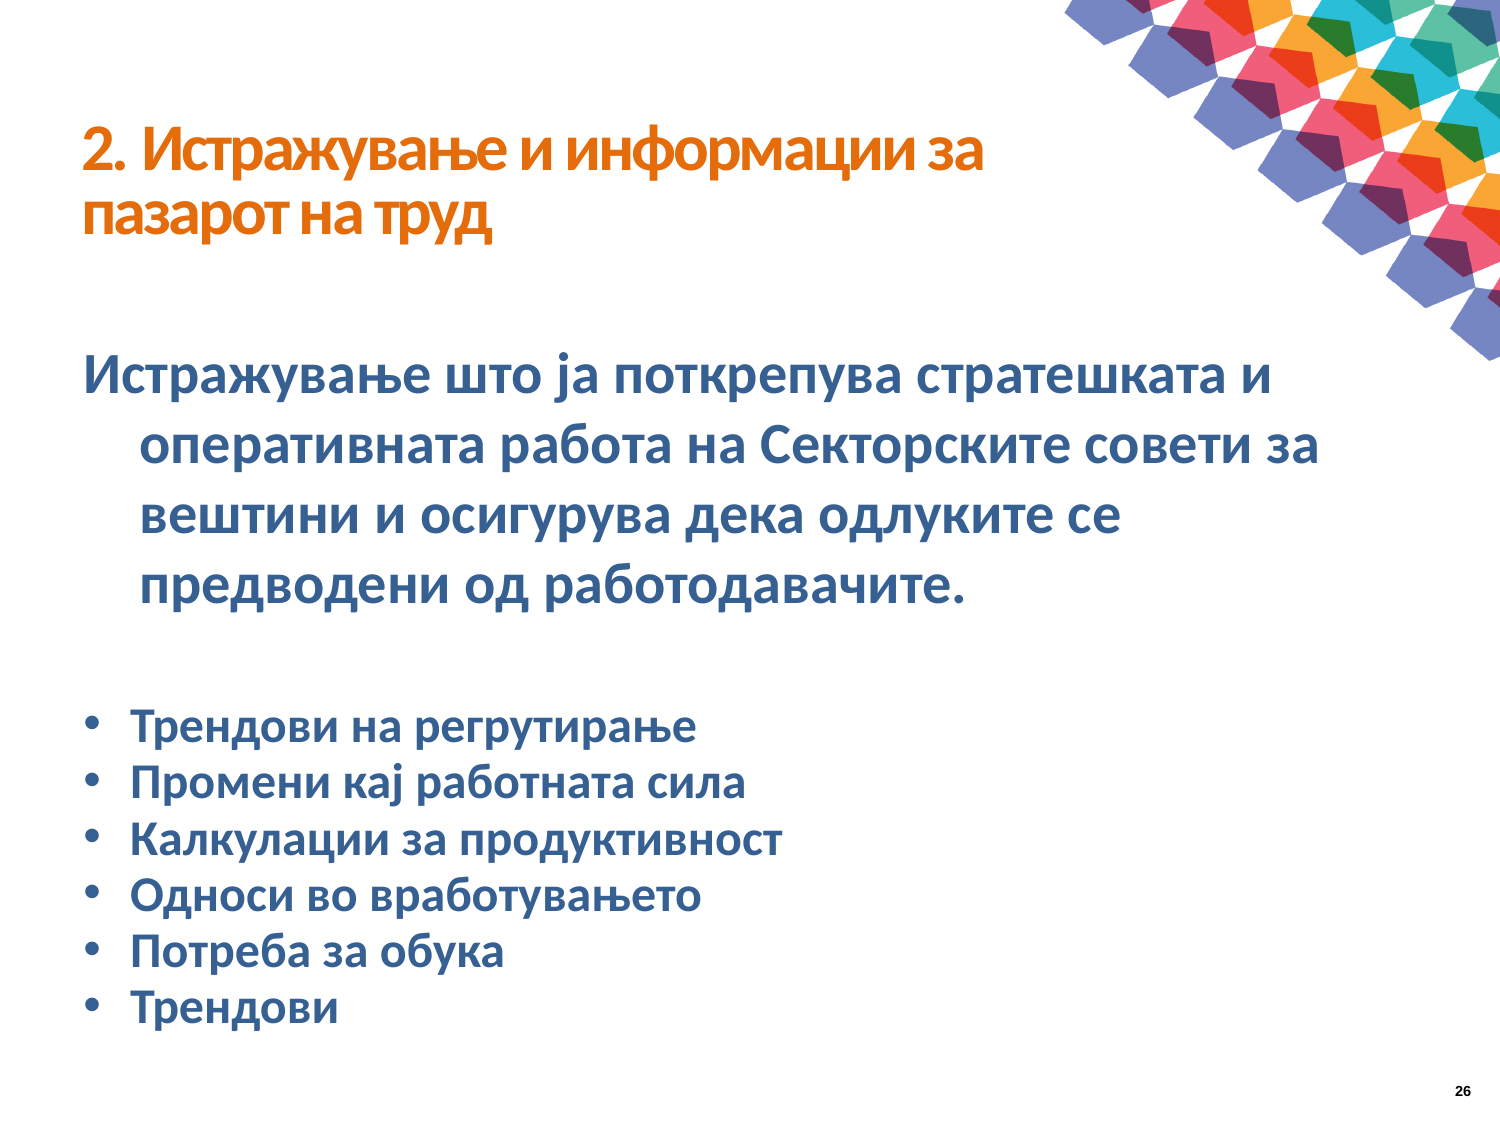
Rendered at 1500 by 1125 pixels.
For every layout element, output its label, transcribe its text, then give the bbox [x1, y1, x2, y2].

list Истражување што ја поткрепува стратешката и оперативната работа на Секторските совети за вештини и осигурува дека одлуките се предводени од работодавачите. Трендови на регрутирање Промени кај работната сила Калкулации за продуктивност Односи во вработувањето Потреба за обука Трендови [83, 335, 1370, 1082]
picture [1064, 0, 1500, 361]
title 2. Истражување и информации за пазарот на труд [80, 119, 1063, 403]
